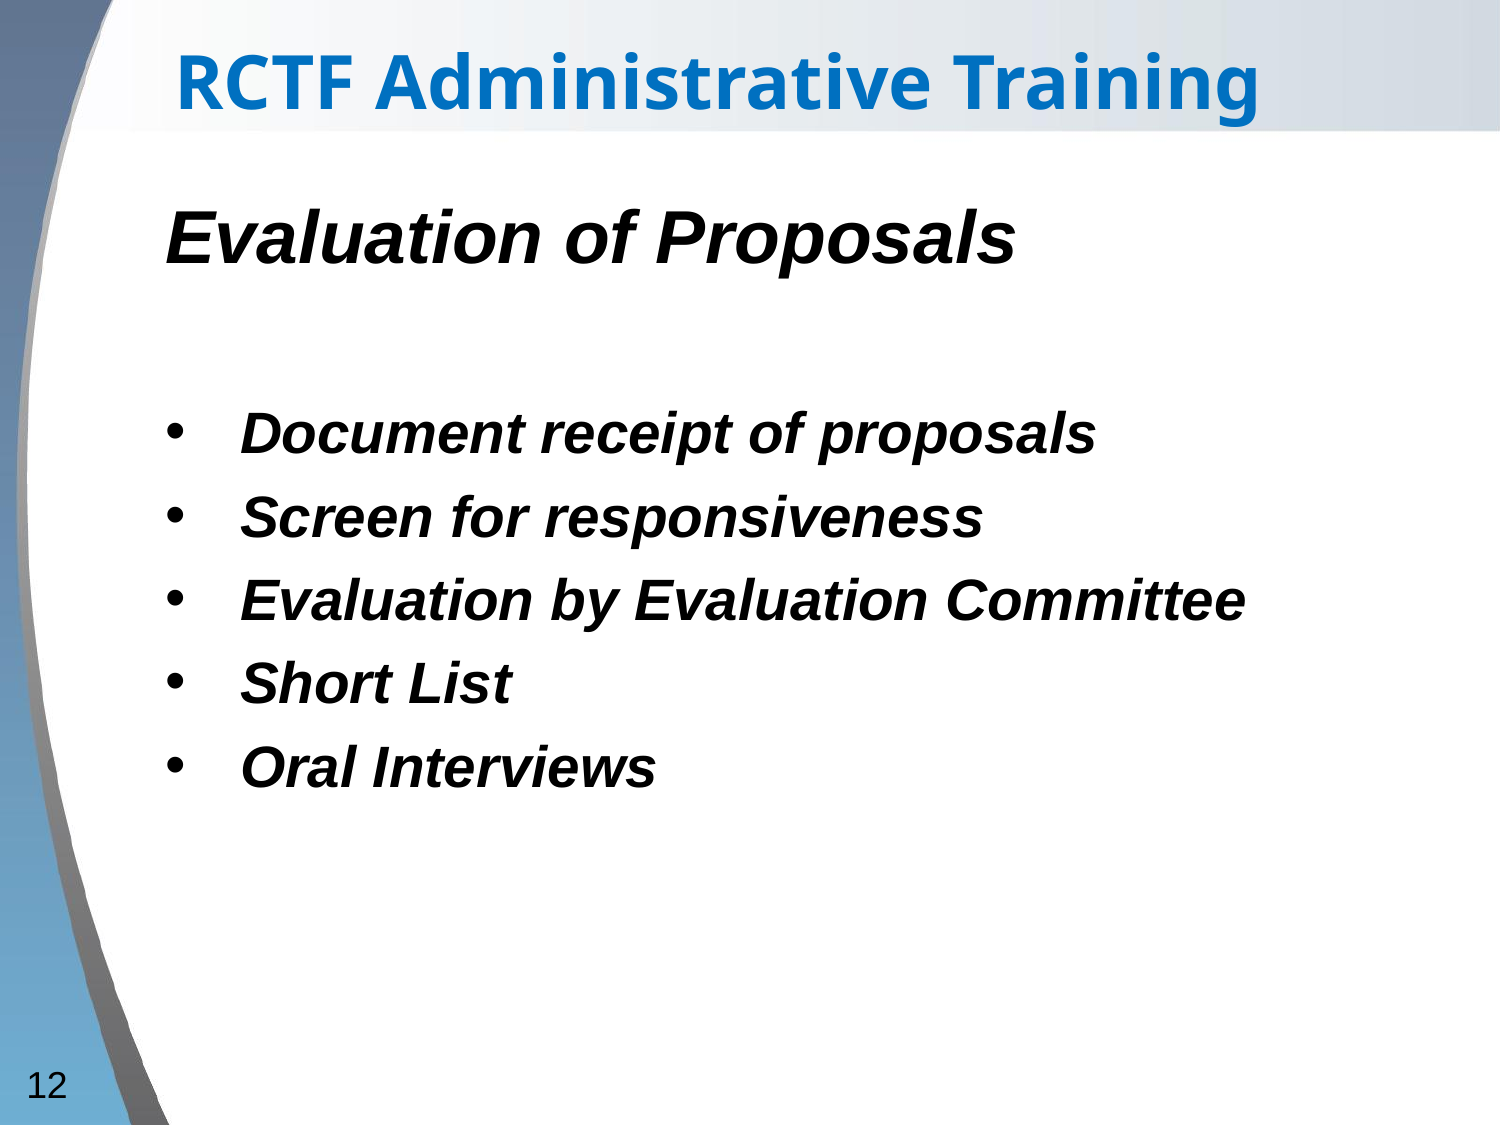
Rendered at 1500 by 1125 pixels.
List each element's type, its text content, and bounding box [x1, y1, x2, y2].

text_box RCTF Administrative Training [87, 24, 1350, 134]
text_box 12 [11, 1053, 88, 1115]
list Evaluation of Proposals Document receipt of proposals Screen for responsiveness Evaluation by Evaluation Committee Short List Oral Interviews [150, 173, 1398, 1054]
picture [0, 0, 1500, 1125]
